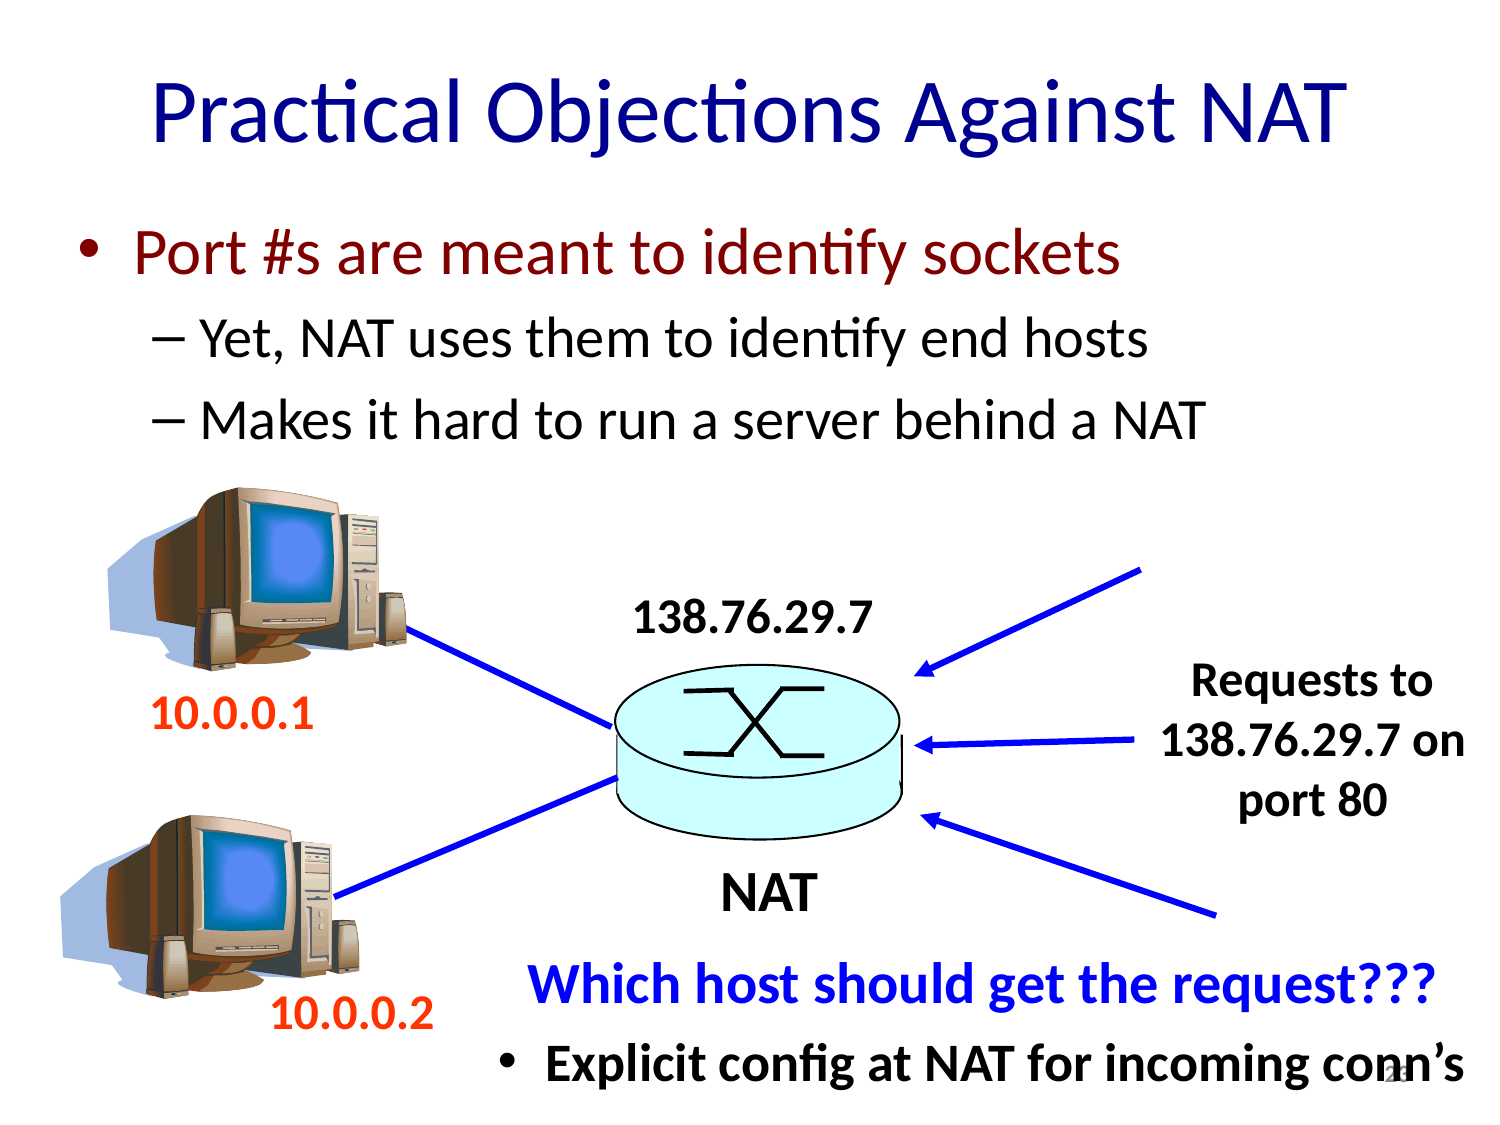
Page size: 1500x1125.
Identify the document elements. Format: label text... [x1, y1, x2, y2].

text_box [614, 664, 903, 840]
picture [59, 814, 360, 1000]
text_box Which host should get the request??? Explicit config at NAT for incoming conn’s [483, 937, 1482, 1100]
text_box [913, 739, 1124, 752]
text_box 10.0.0.2 [253, 972, 450, 1048]
text_box [920, 812, 1217, 916]
text_box 138.76.29.7 [616, 575, 889, 651]
text_box 10.0.0.1 [133, 680, 330, 747]
text_box [913, 569, 1141, 677]
list Port #s are meant to identify sockets Yet, NAT uses them to identify end hosts Makes it hard to run a server behind a NAT [62, 200, 1463, 1005]
title Practical Objections Against NAT [75, 12, 1425, 200]
text_box Requests to 138.76.29.7 on port 80 [1124, 638, 1500, 834]
picture [107, 487, 407, 672]
text_box NAT [705, 848, 833, 931]
